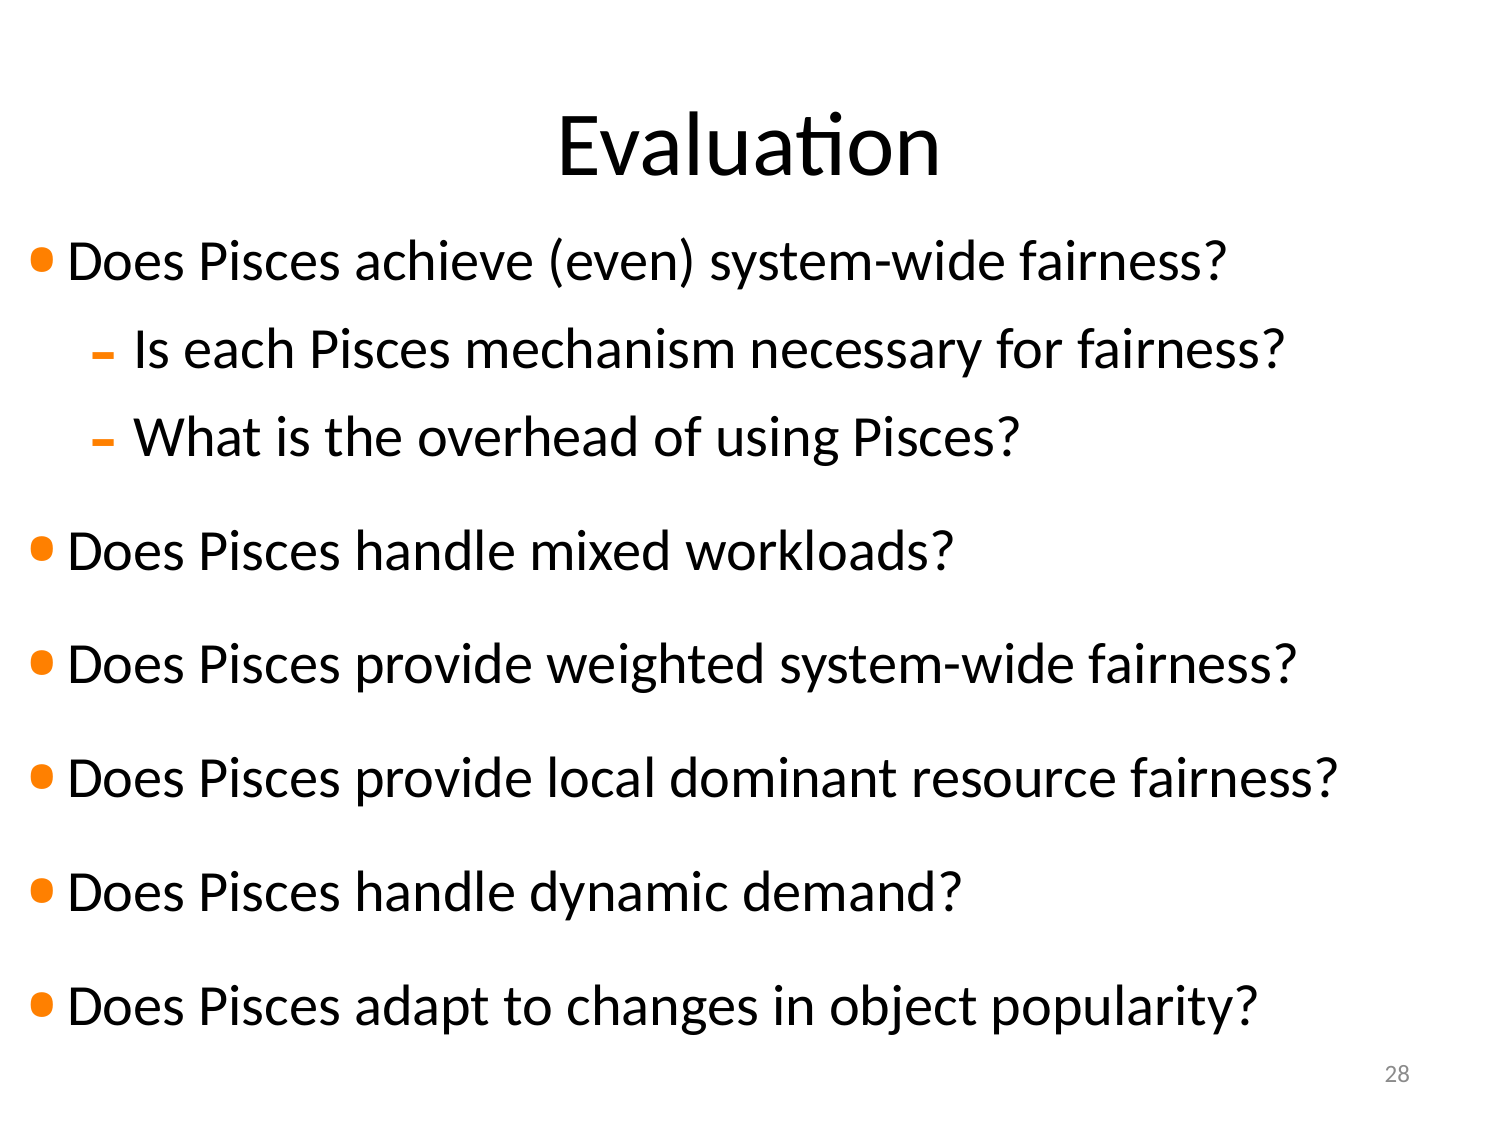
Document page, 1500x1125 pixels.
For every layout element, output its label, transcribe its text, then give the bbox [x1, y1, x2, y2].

title Evaluation [75, 45, 1425, 222]
text_box Does Pisces achieve (even) system-wide fairness? Is each Pisces mechanism necessary for fairness? What is the overhead of using Pisces? Does Pisces handle mixed workloads? Does Pisces provide weighted system-wide fairness? Does Pisces provide local dominant resource fairness? Does Pisces handle dynamic demand? Does Pisces adapt to changes in object popularity? [23, 222, 1476, 1076]
slide_number 28 [1074, 1076, 1425, 1103]
